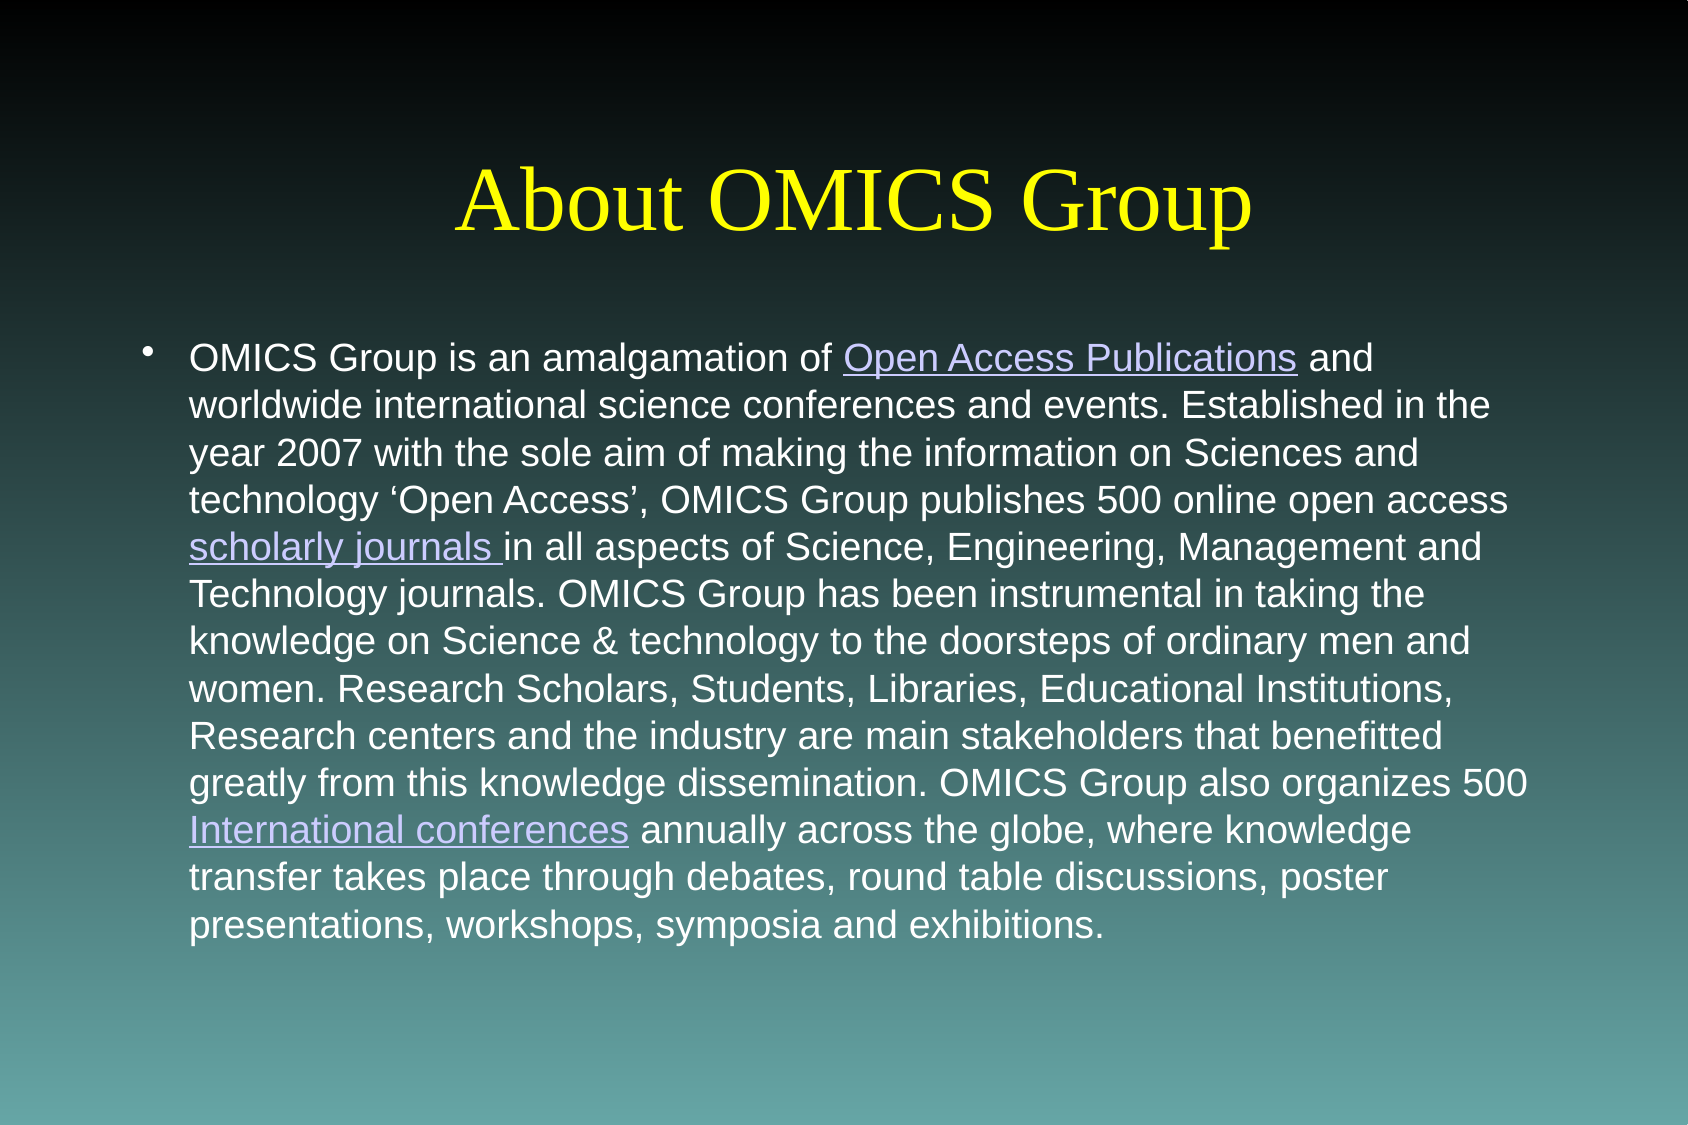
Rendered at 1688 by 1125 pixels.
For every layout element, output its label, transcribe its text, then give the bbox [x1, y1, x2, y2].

title About OMICS Group [126, 99, 1561, 288]
list OMICS Group is an amalgamation of Open Access Publications and worldwide international science conferences and events. Established in the year 2007 with the sole aim of making the information on Sciences and technology ‘Open Access’, OMICS Group publishes 500 online open access scholarly journals in all aspects of Science, Engineering, Management and Technology journals. OMICS Group has been instrumental in taking the knowledge on Science & technology to the doorsteps of ordinary men and women. Research Scholars, Students, Libraries, Educational Institutions, Research centers and the industry are main stakeholders that benefitted greatly from this knowledge dissemination. OMICS Group also organizes 500 International conferences annually across the globe, where knowledge transfer takes place through debates, round table discussions, poster presentations, workshops, symposia and exhibitions. [126, 324, 1561, 1000]
